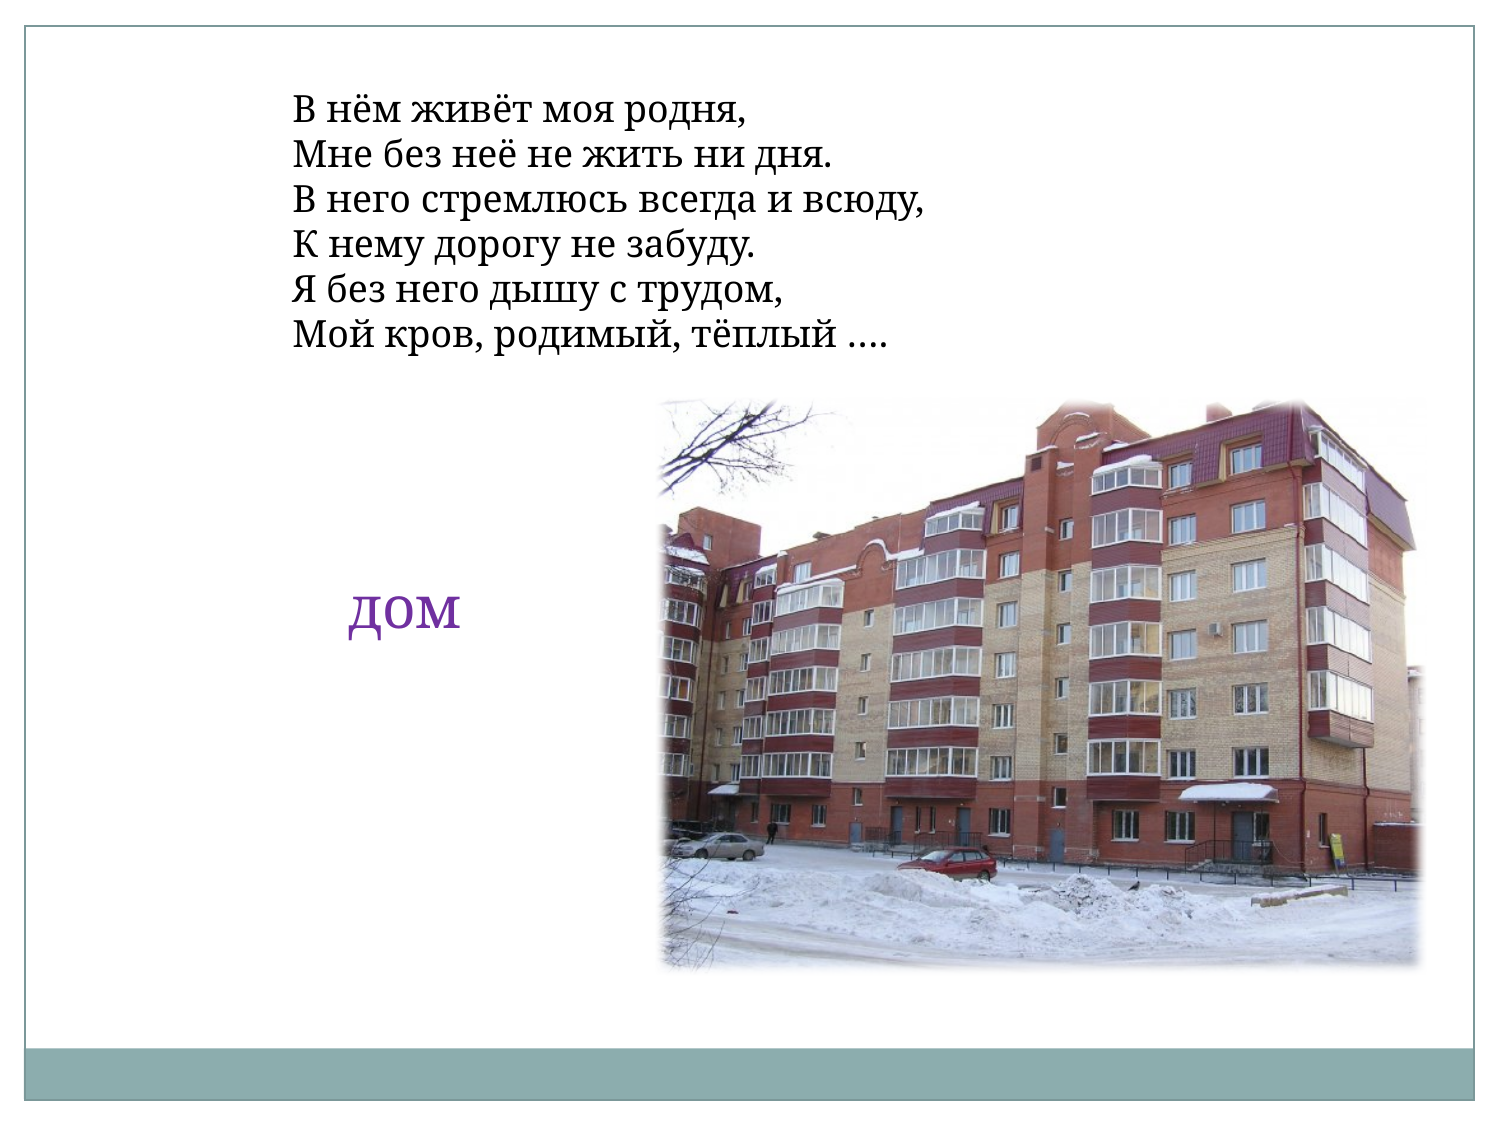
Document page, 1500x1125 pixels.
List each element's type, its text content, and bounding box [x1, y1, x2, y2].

picture [655, 396, 1427, 977]
text_box дом [333, 562, 477, 648]
text_box В нём живёт моя родня, Мне без неё не жить ни дня. В него стремлюсь всегда и всюду, К нему дорогу не забуду. Я без него дышу с трудом, Мой кров, родимый, тёплый …. [277, 78, 1028, 363]
